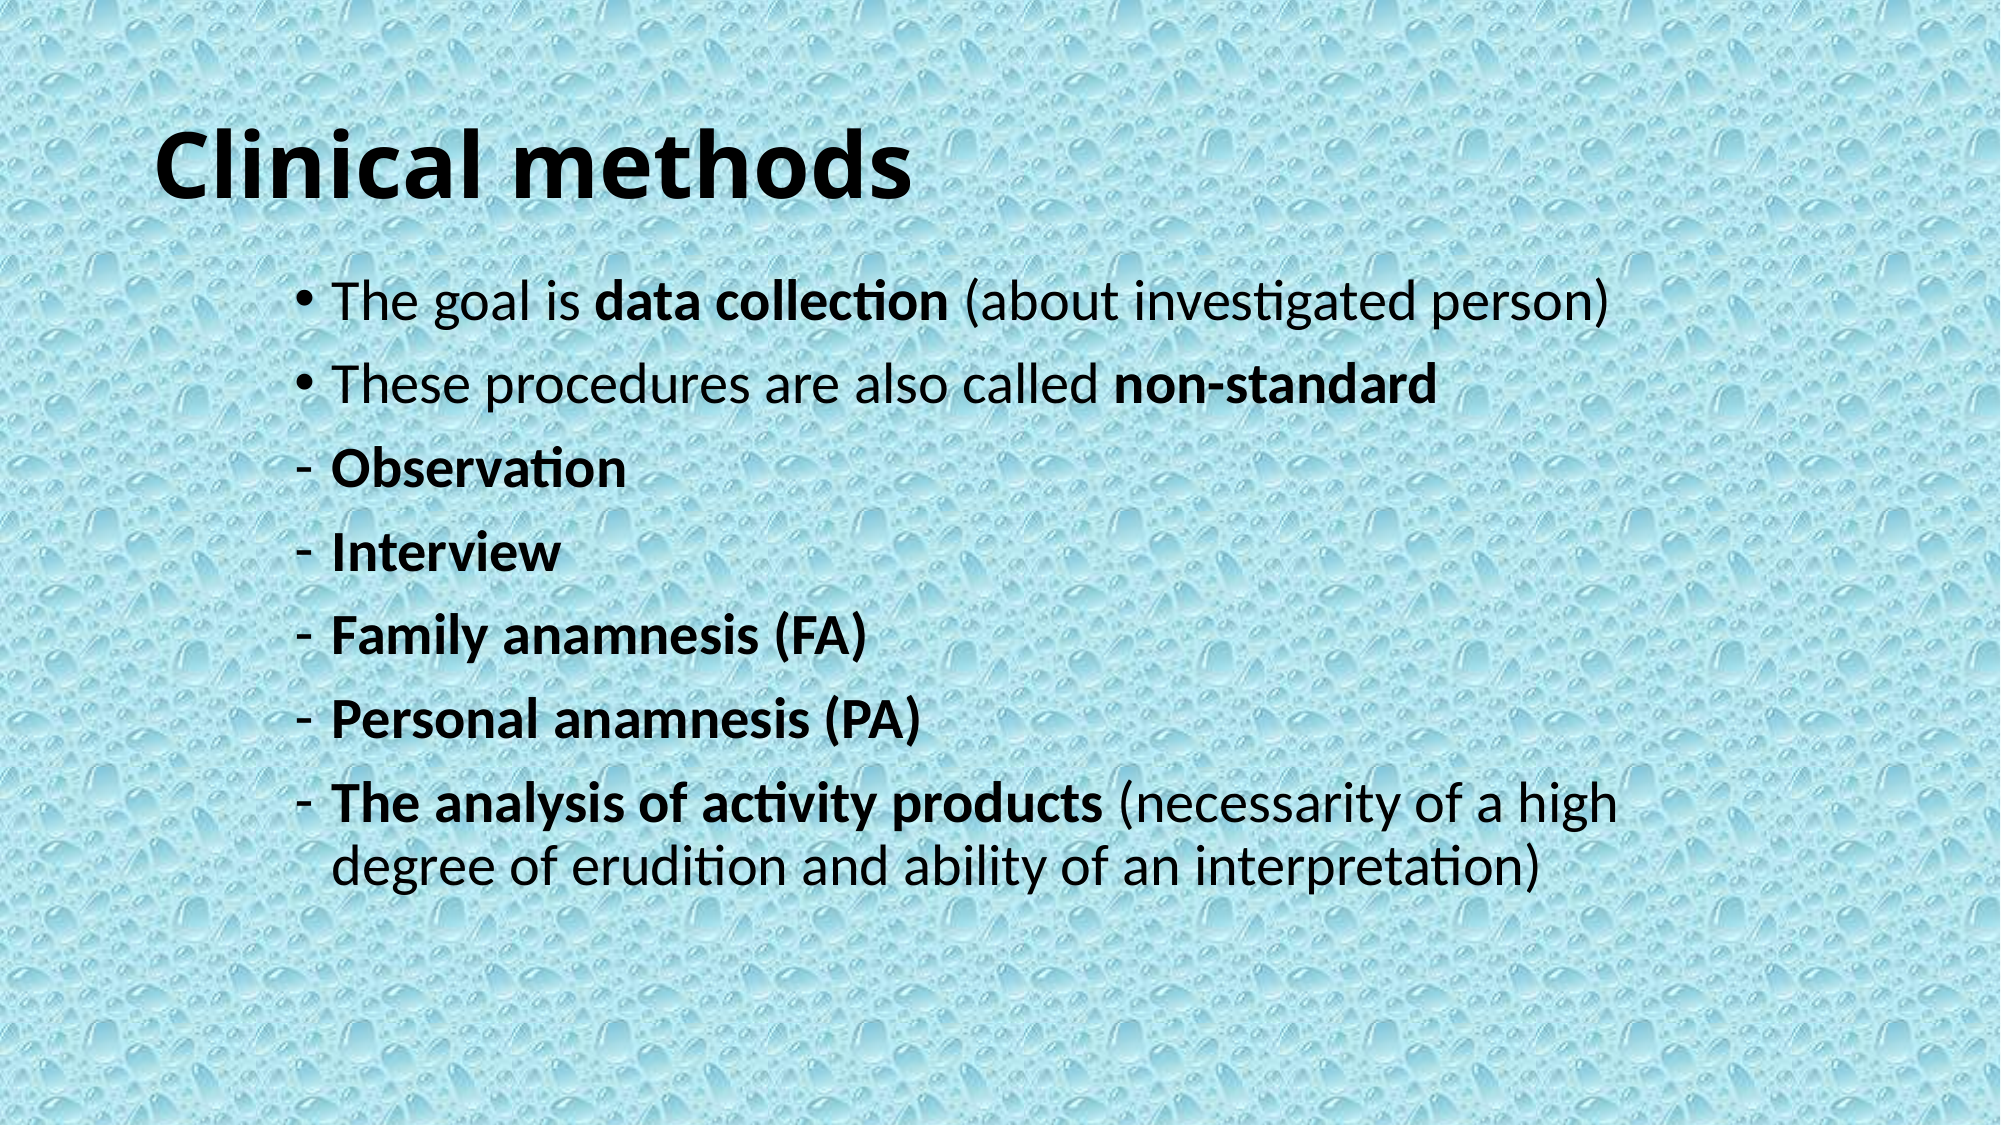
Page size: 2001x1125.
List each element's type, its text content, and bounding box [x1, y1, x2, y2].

picture [0, 0, 2001, 1125]
title Clinical methods [137, 59, 1863, 278]
list The goal is data collection (about investigated person) These procedures are also called non-standard Observation Interview Family anamnesis (FA) Personal anamnesis (PA) The analysis of activity products (necessarity of a high degree of erudition and ability of an interpretation) [279, 262, 1750, 1047]
